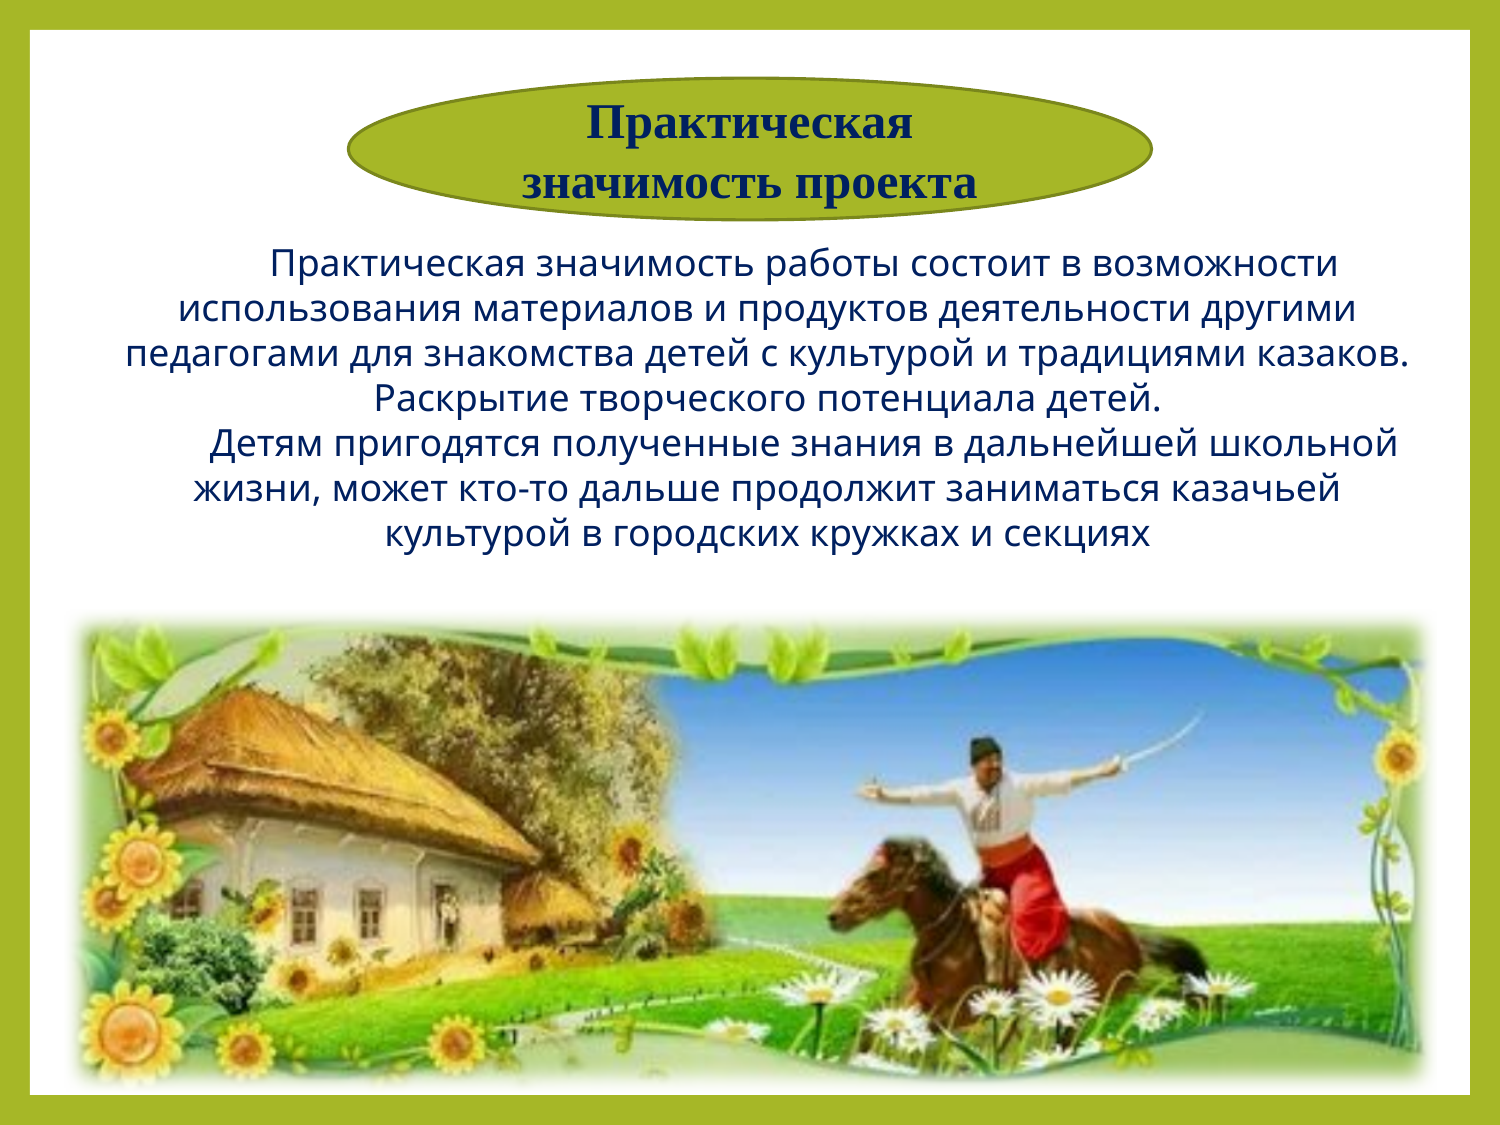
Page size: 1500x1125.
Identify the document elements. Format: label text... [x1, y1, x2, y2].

picture [64, 609, 1437, 1095]
text_box Практическая значимость работы состоит в возможности использования материалов и продуктов деятельности другими педагогами для знакомства детей с культурой и традициями казаков. Раскрытие творческого потенциала детей. Детям пригодятся полученные знания в дальнейшей школьной жизни, может кто-то дальше продолжит заниматься казачьей культурой в городских кружках и секциях [100, 231, 1436, 562]
text_box Практическая значимость проекта [346, 76, 1154, 222]
